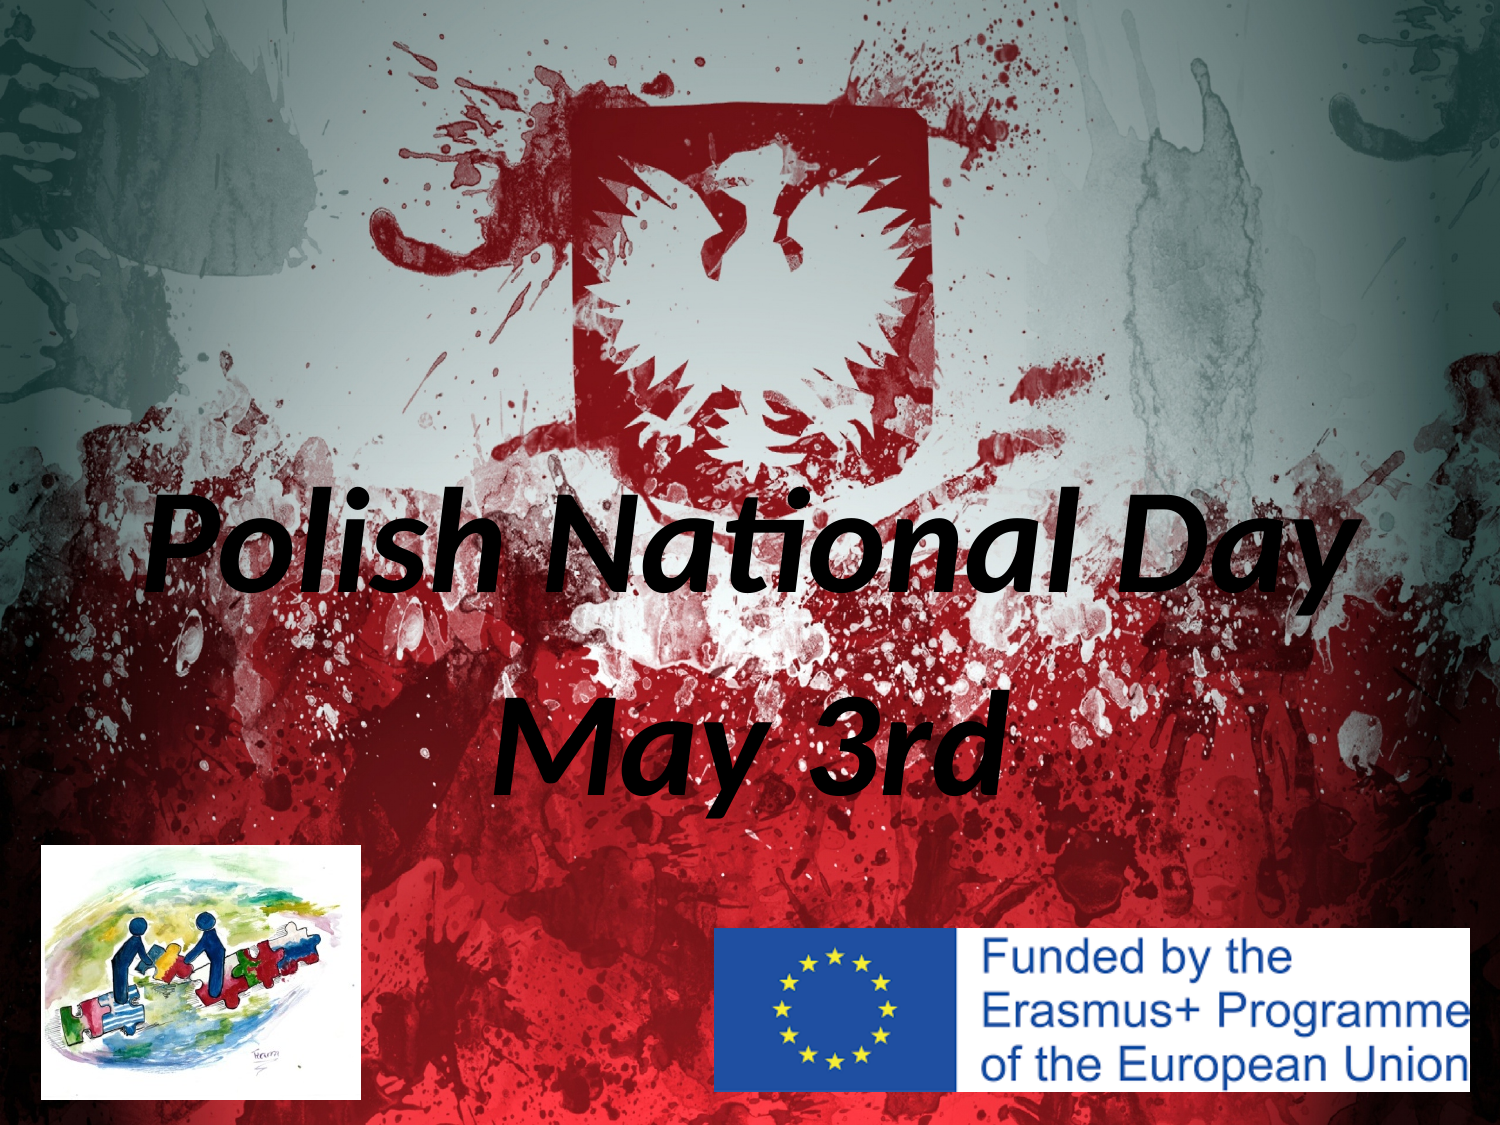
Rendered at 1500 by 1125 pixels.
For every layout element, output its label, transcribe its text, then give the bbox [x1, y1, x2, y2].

title Polish National Day [112, 349, 1388, 716]
picture [0, 0, 1500, 1125]
subtitle May 3rd [225, 637, 1275, 925]
